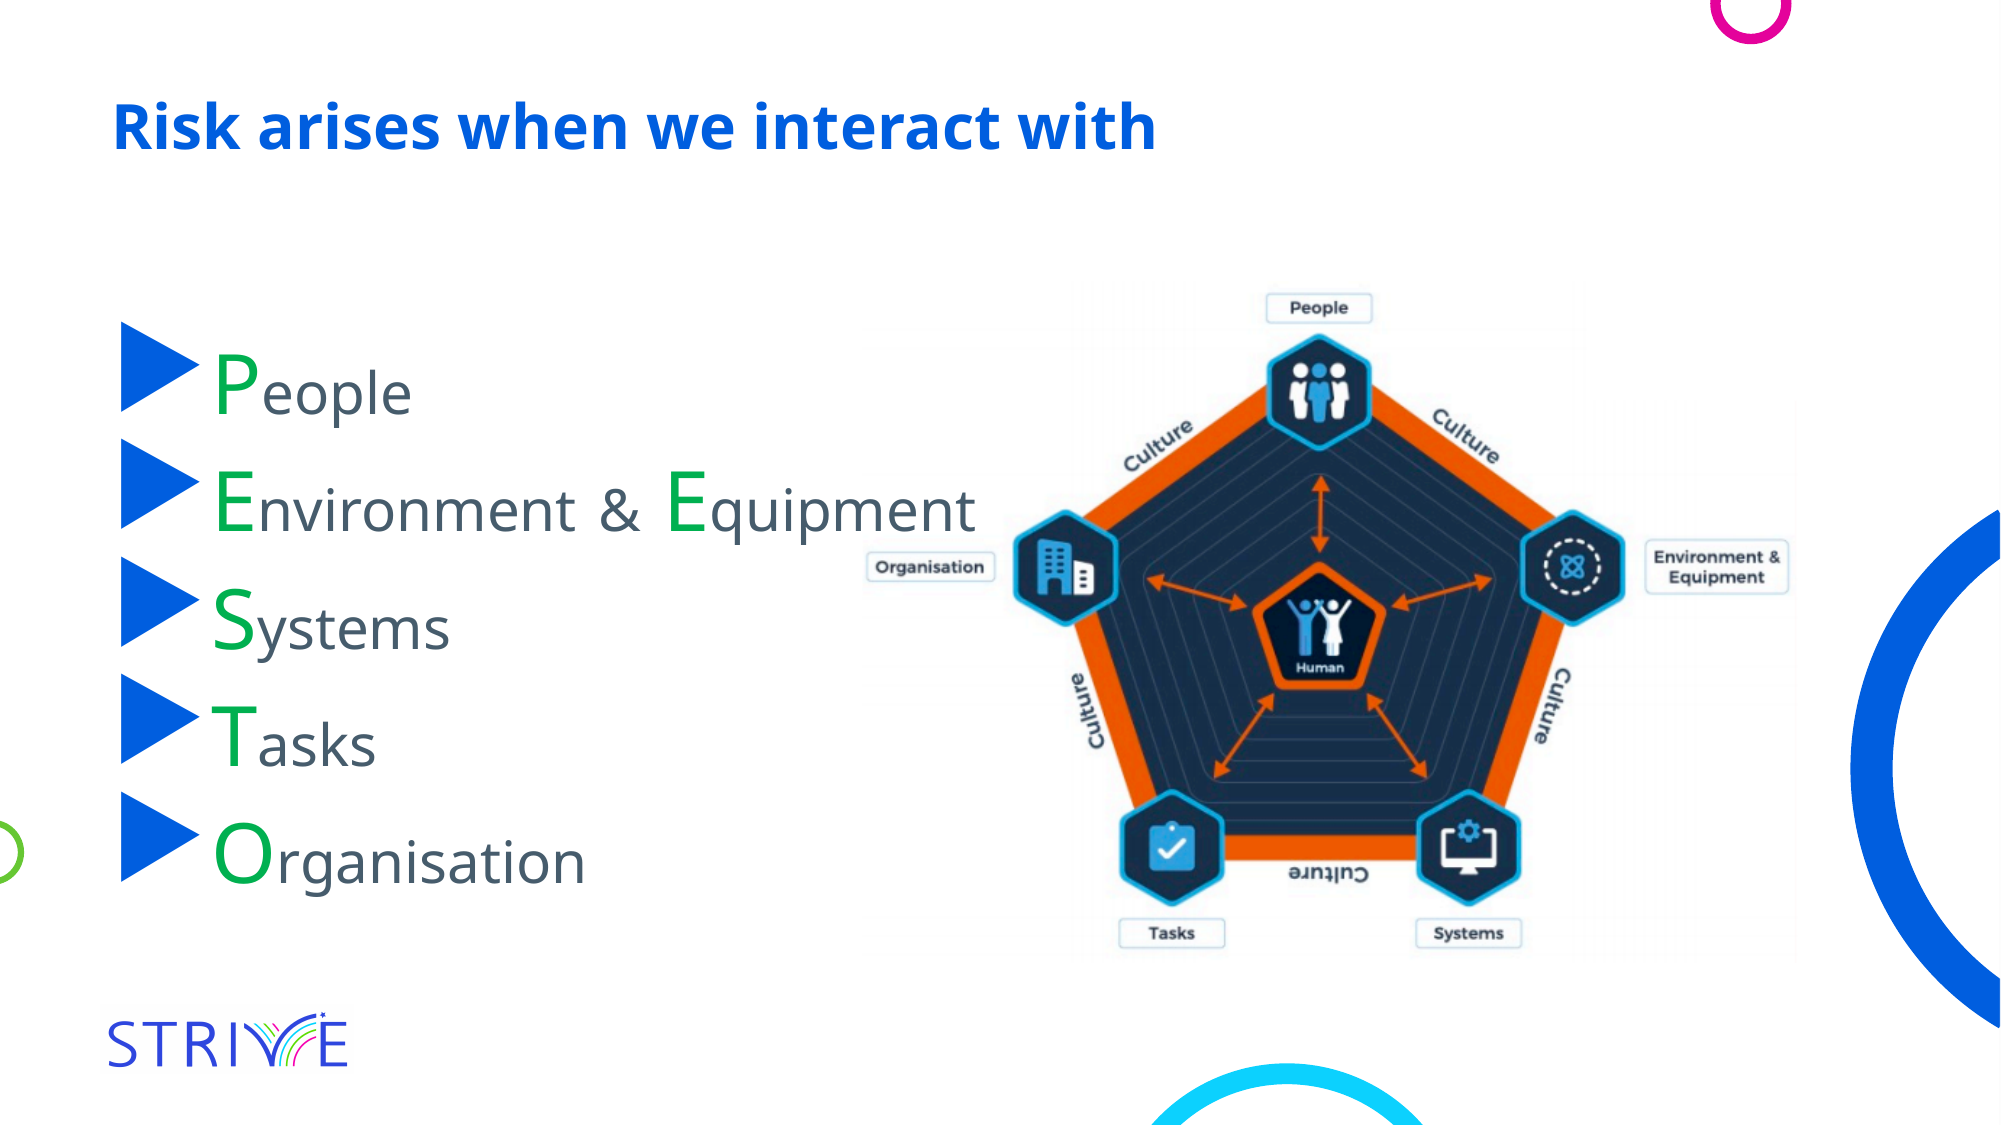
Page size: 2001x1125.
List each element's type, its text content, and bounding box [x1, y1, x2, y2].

picture [100, 1004, 354, 1074]
list Risk arises when we interact with [111, 96, 1572, 264]
list People Environment & Equipment Systems Tasks Organisation [111, 294, 862, 933]
picture [862, 281, 1798, 963]
